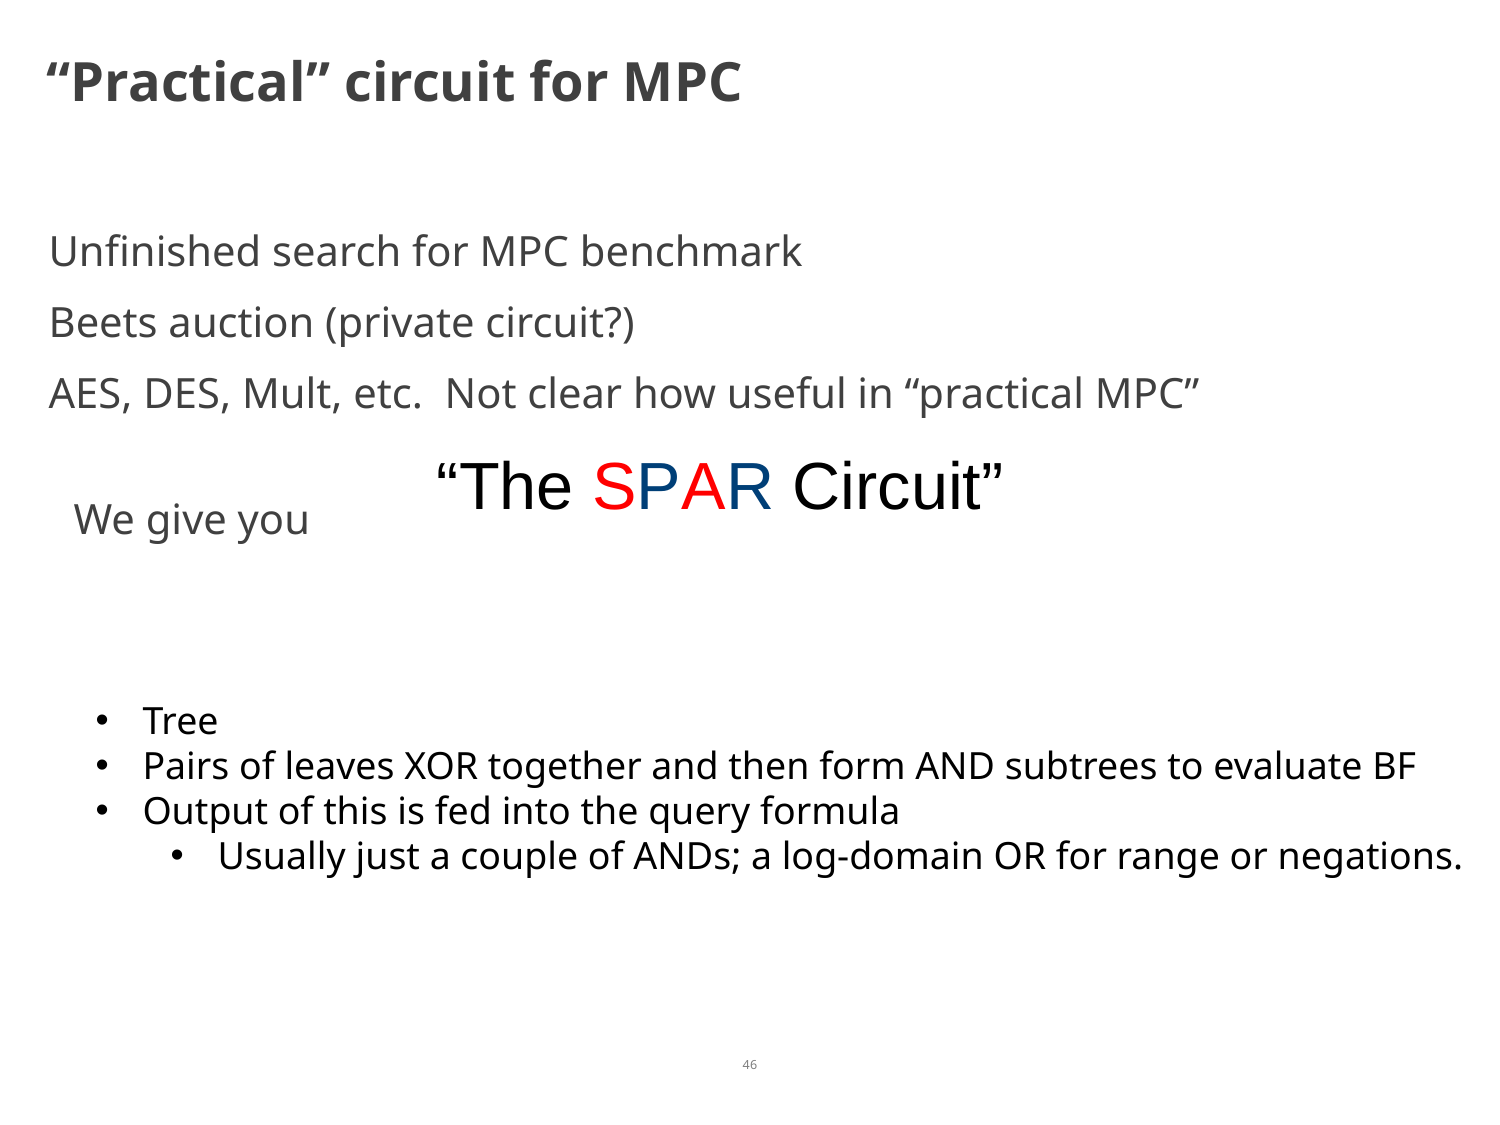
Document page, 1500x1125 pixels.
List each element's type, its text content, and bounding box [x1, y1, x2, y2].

text_box We give you [65, 493, 1475, 712]
text_box Tree Pairs of leaves XOR together and then form AND subtrees to evaluate BF Output of this is fed into the query formula Usually just a couple of ANDs; a log-domain OR for range or negations. [95, 623, 1429, 996]
list Unfinished search for MPC benchmark Beets auction (private circuit?) AES, DES, Mult, etc. Not clear how useful in “practical MPC” [40, 224, 1450, 444]
title “Practical” circuit for MPC [31, 39, 1450, 182]
text_box “The SPAR Circuit” [436, 447, 587, 598]
